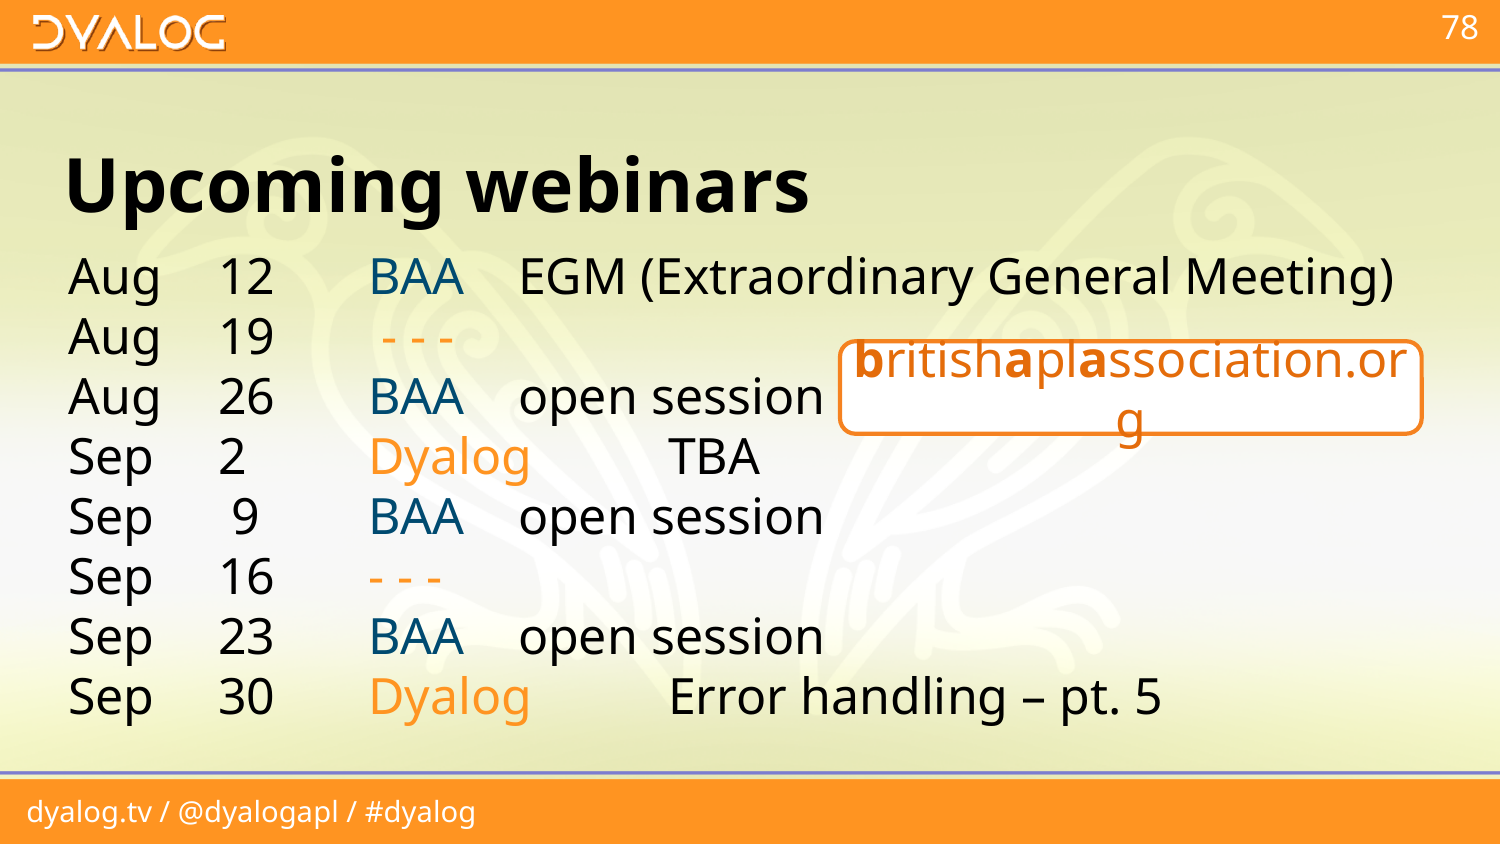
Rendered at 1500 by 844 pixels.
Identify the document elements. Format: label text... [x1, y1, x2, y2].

picture [0, 0, 1500, 844]
text_box britishaplassociation.org [837, 339, 1424, 436]
title Upcoming webinars [48, 133, 1421, 232]
list Aug 12 BAA EGM (Extraordinary General Meeting) Aug 19 - - - Aug 26 BAA open session Sep 2 Dyalog TBA Sep 9 BAA open session Sep 16 - - - Sep 23 BAA open session Sep 30 Dyalog Error handling – pt. 5 [53, 237, 1425, 784]
